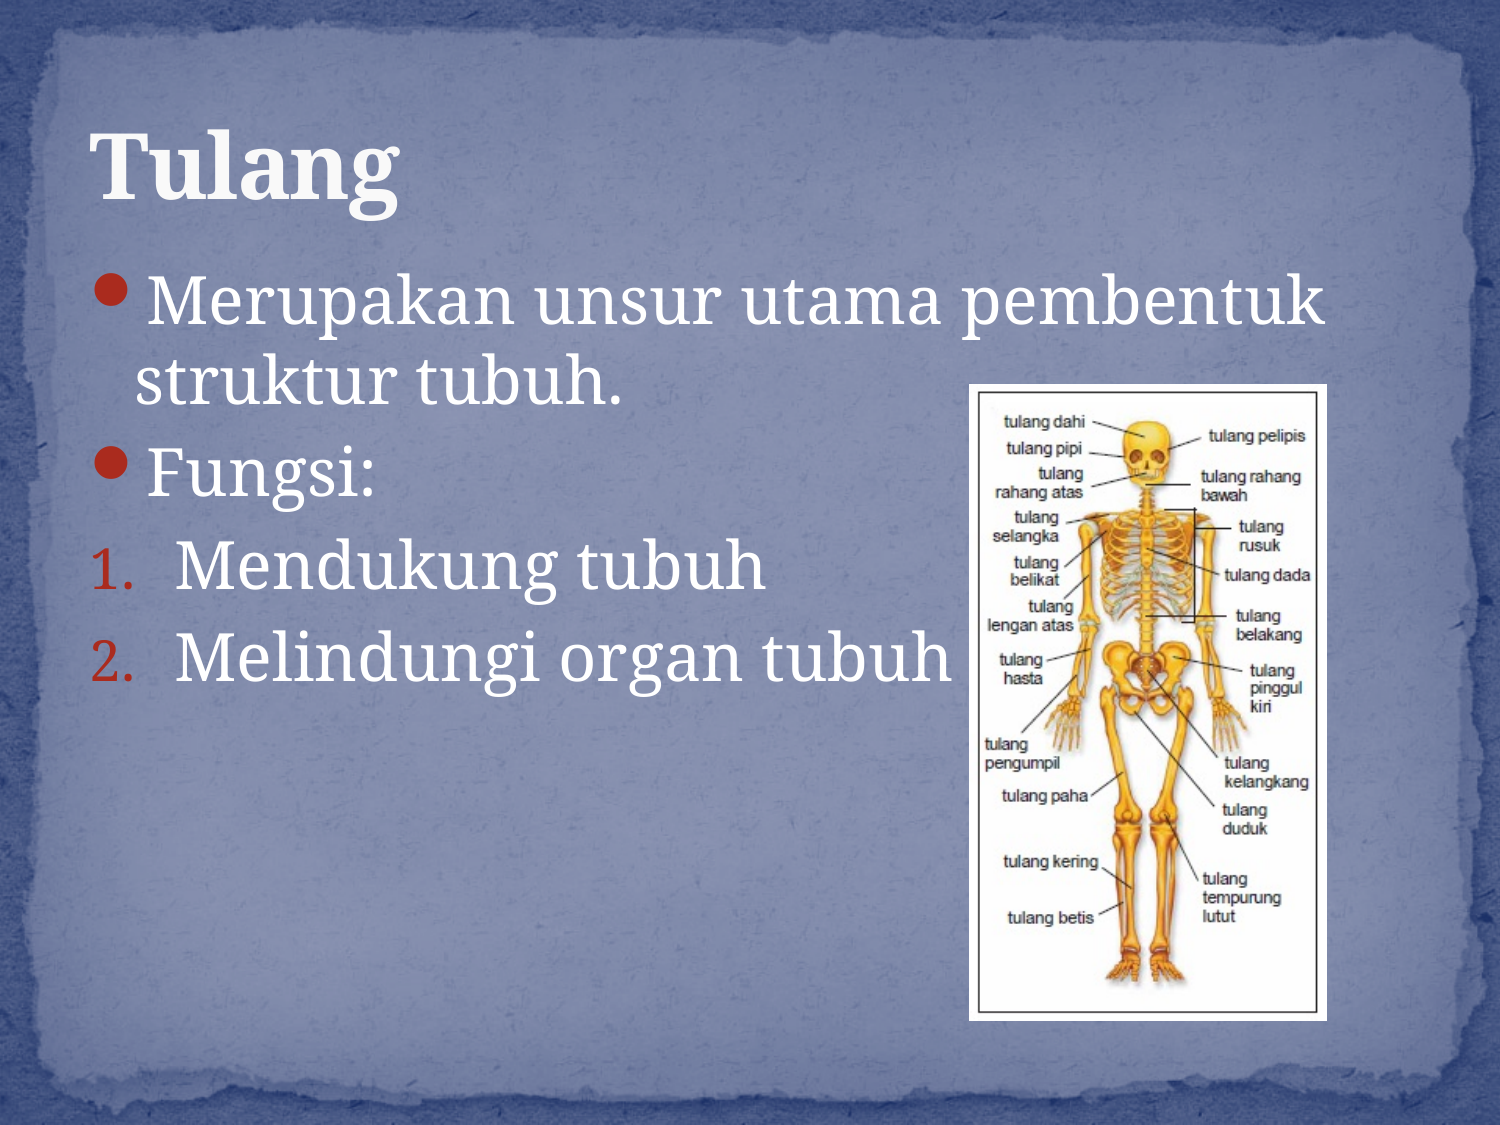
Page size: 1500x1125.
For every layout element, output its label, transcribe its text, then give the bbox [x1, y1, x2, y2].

picture [969, 384, 1327, 1021]
title Tulang [74, 24, 1425, 225]
list Merupakan unsur utama pembentuk struktur tubuh. Fungsi: Mendukung tubuh Melindungi organ tubuh [75, 249, 1425, 1000]
